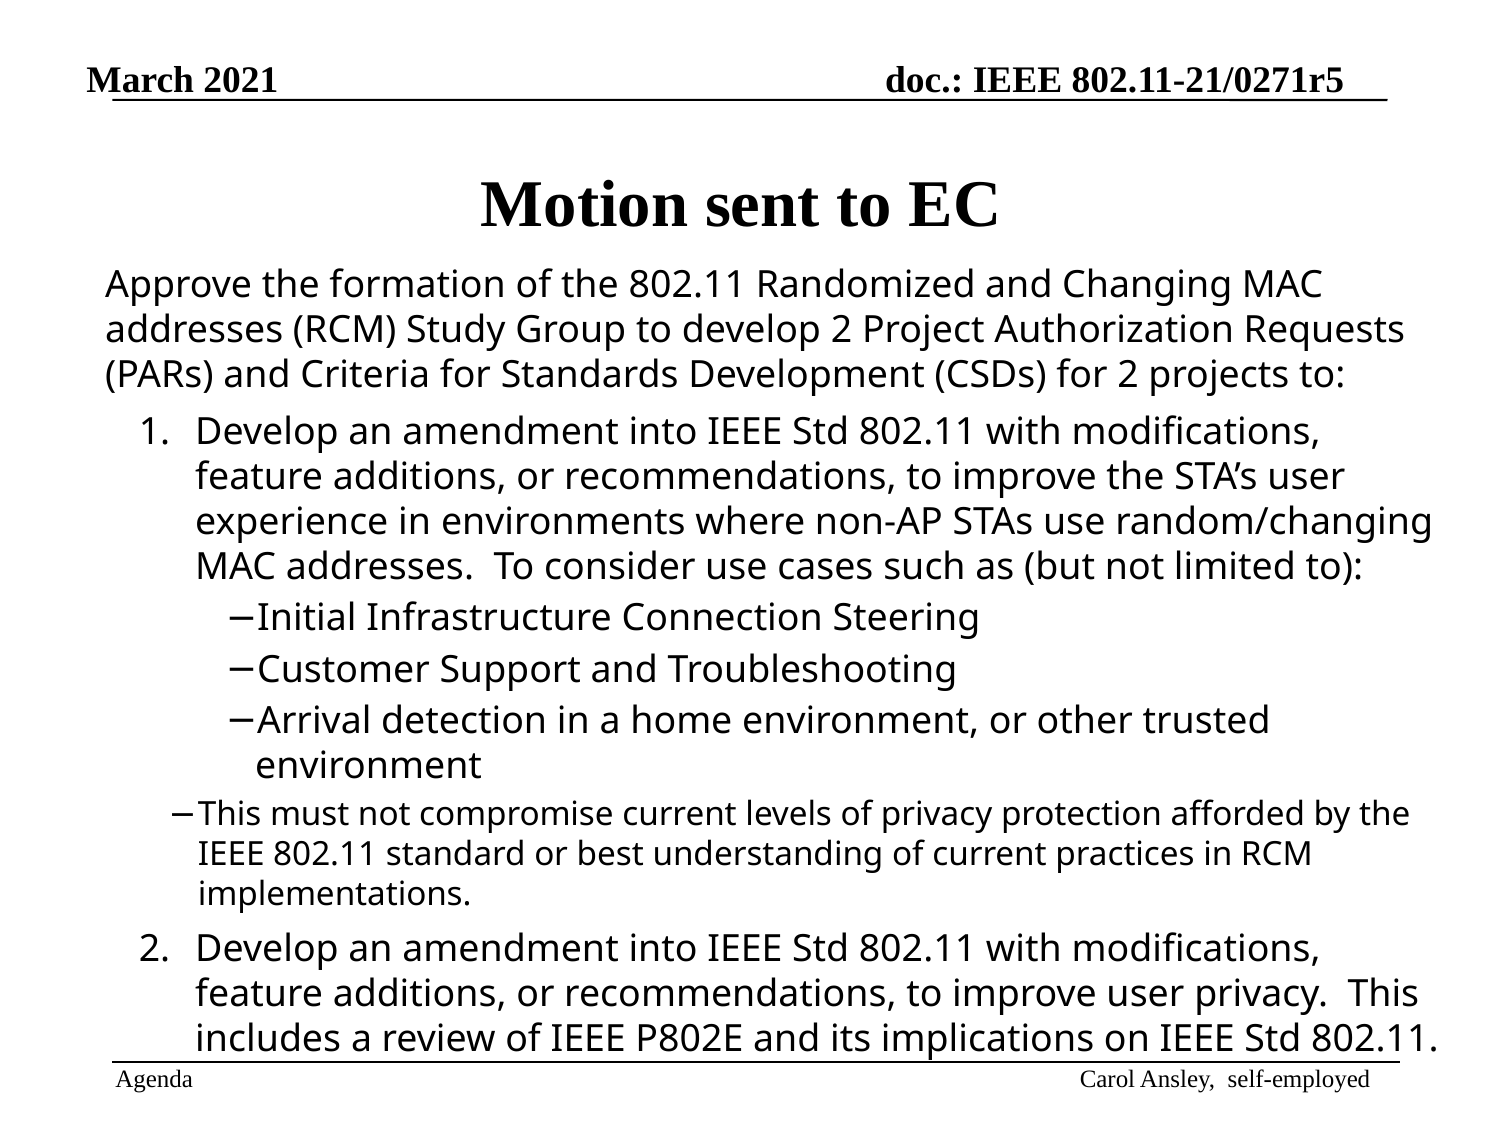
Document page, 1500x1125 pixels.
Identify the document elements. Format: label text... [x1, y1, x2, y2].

text_box Approve the formation of the 802.11 Randomized and Changing MAC addresses (RCM) Study Group to develop 2 Project Authorization Requests (PARs) and Criteria for Standards Development (CSDs) for 2 projects to: Develop an amendment into IEEE Std 802.11 with modifications, feature additions, or recommendations, to improve the STA’s user experience in environments where non-AP STAs use random/changing MAC addresses. To consider use cases such as (but not limited to): Initial Infrastructure Connection Steering Customer Support and Troubleshooting Arrival detection in a home environment, or other trusted environment This must not compromise current levels of privacy protection afforded by the IEEE 802.11 standard or best understanding of current practices in RCM implementations. Develop an amendment into IEEE Std 802.11 with modifications, feature additions, or recommendations, to improve user privacy. This includes a review of IEEE P802E and its implications on IEEE Std 802.11. [97, 252, 1461, 1067]
text_box Motion sent to EC [112, 152, 1388, 248]
